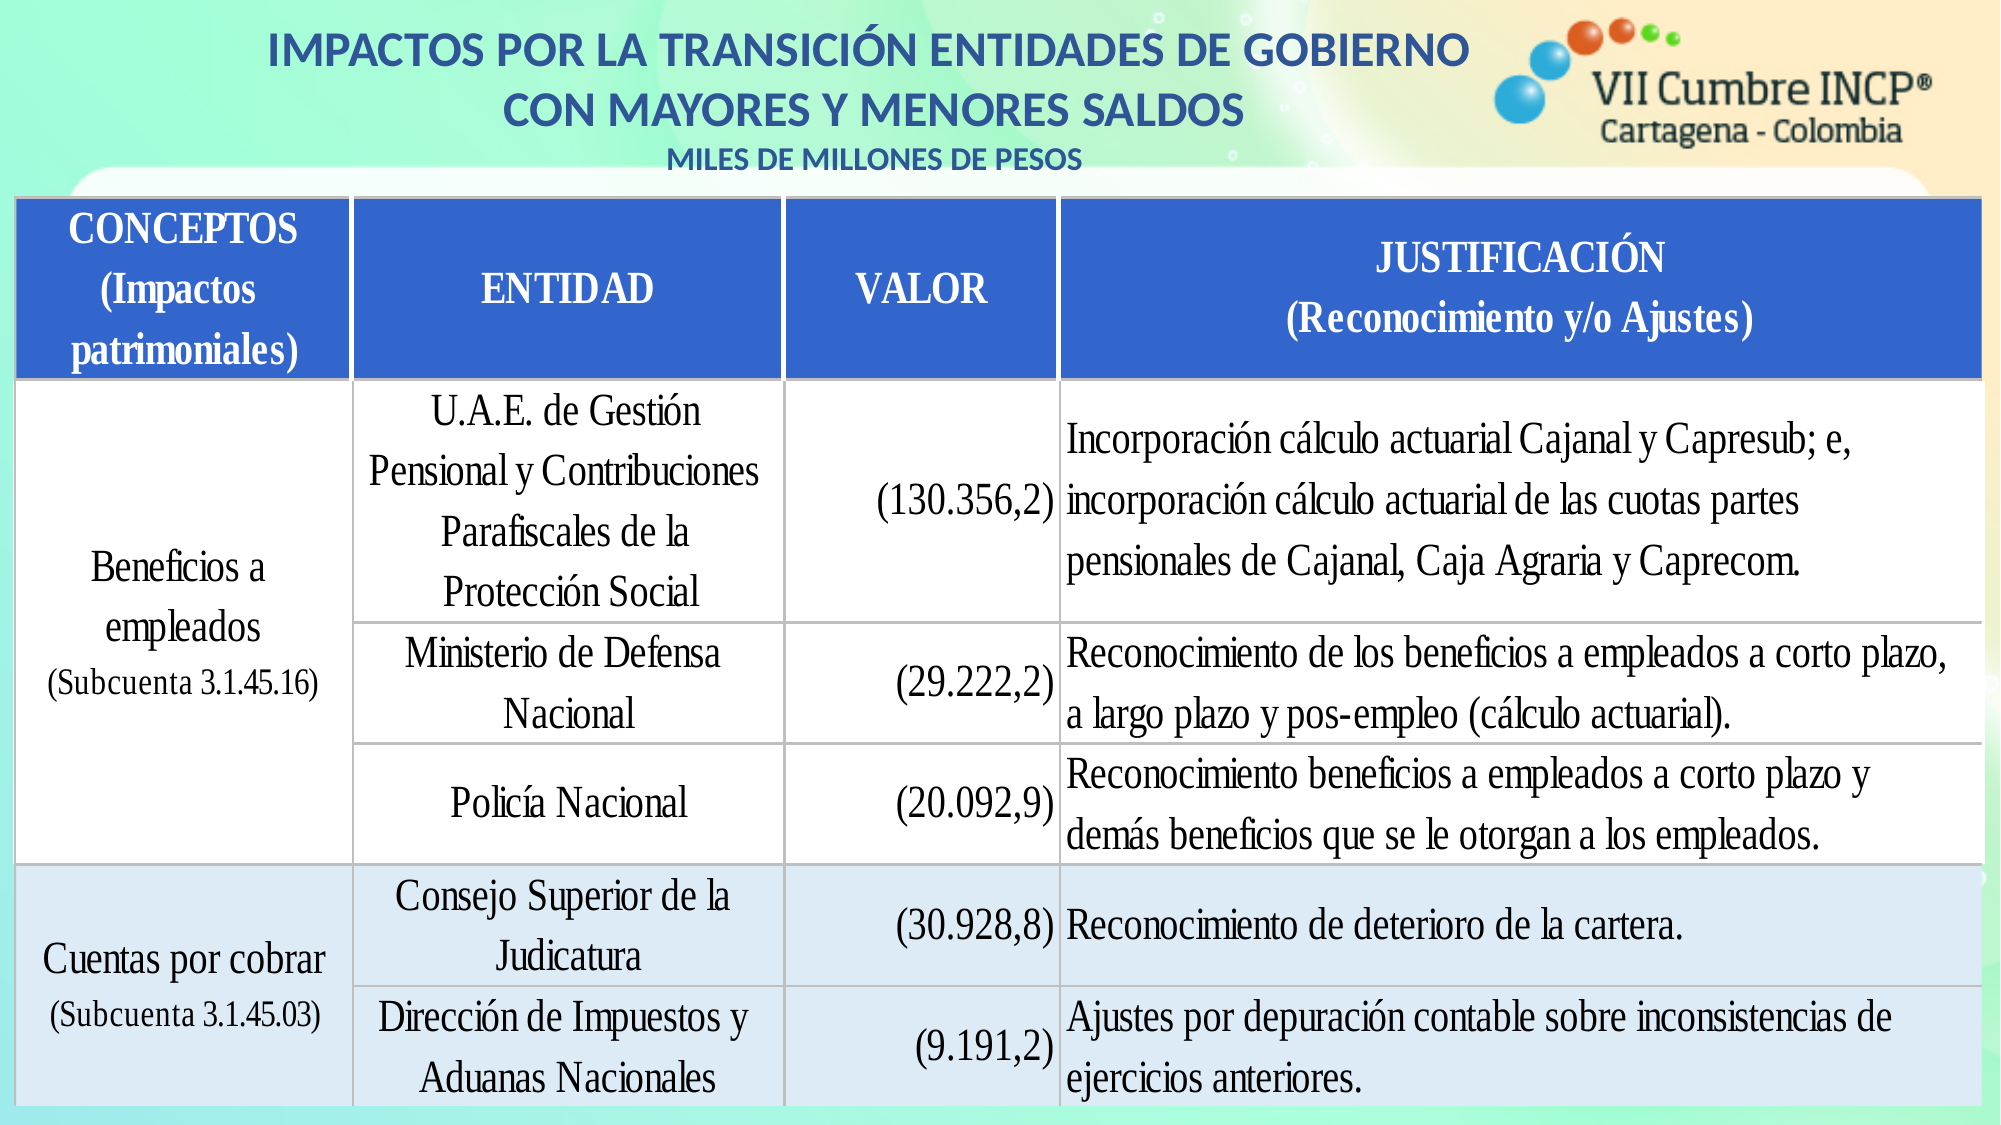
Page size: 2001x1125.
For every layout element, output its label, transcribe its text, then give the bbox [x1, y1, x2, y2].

text_box IMPACTOS POR LA TRANSICIÓN ENTIDADES DE GOBIERNO CON MAYORES Y MENORES SALDOS MILES DE MILLONES DE PESOS [0, 9, 1875, 238]
picture [0, 0, 2001, 1125]
